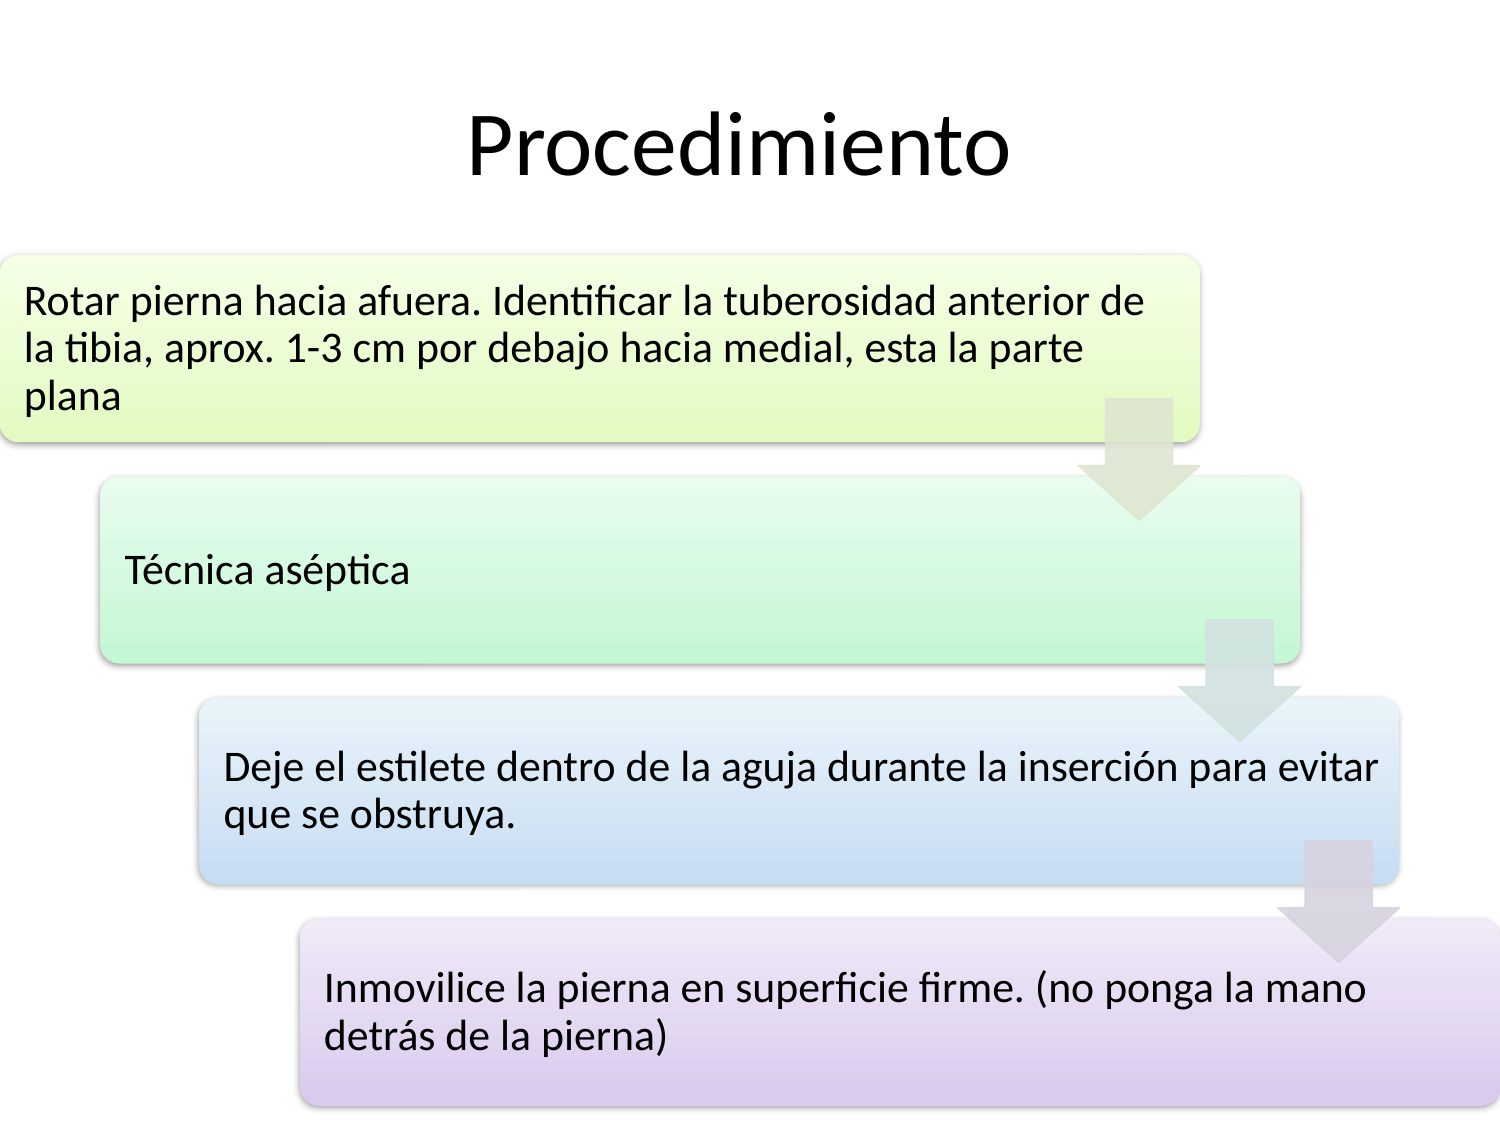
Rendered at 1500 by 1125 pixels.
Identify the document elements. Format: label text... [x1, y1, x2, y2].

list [0, 255, 1500, 1107]
title Procedimiento [75, 45, 1425, 233]
